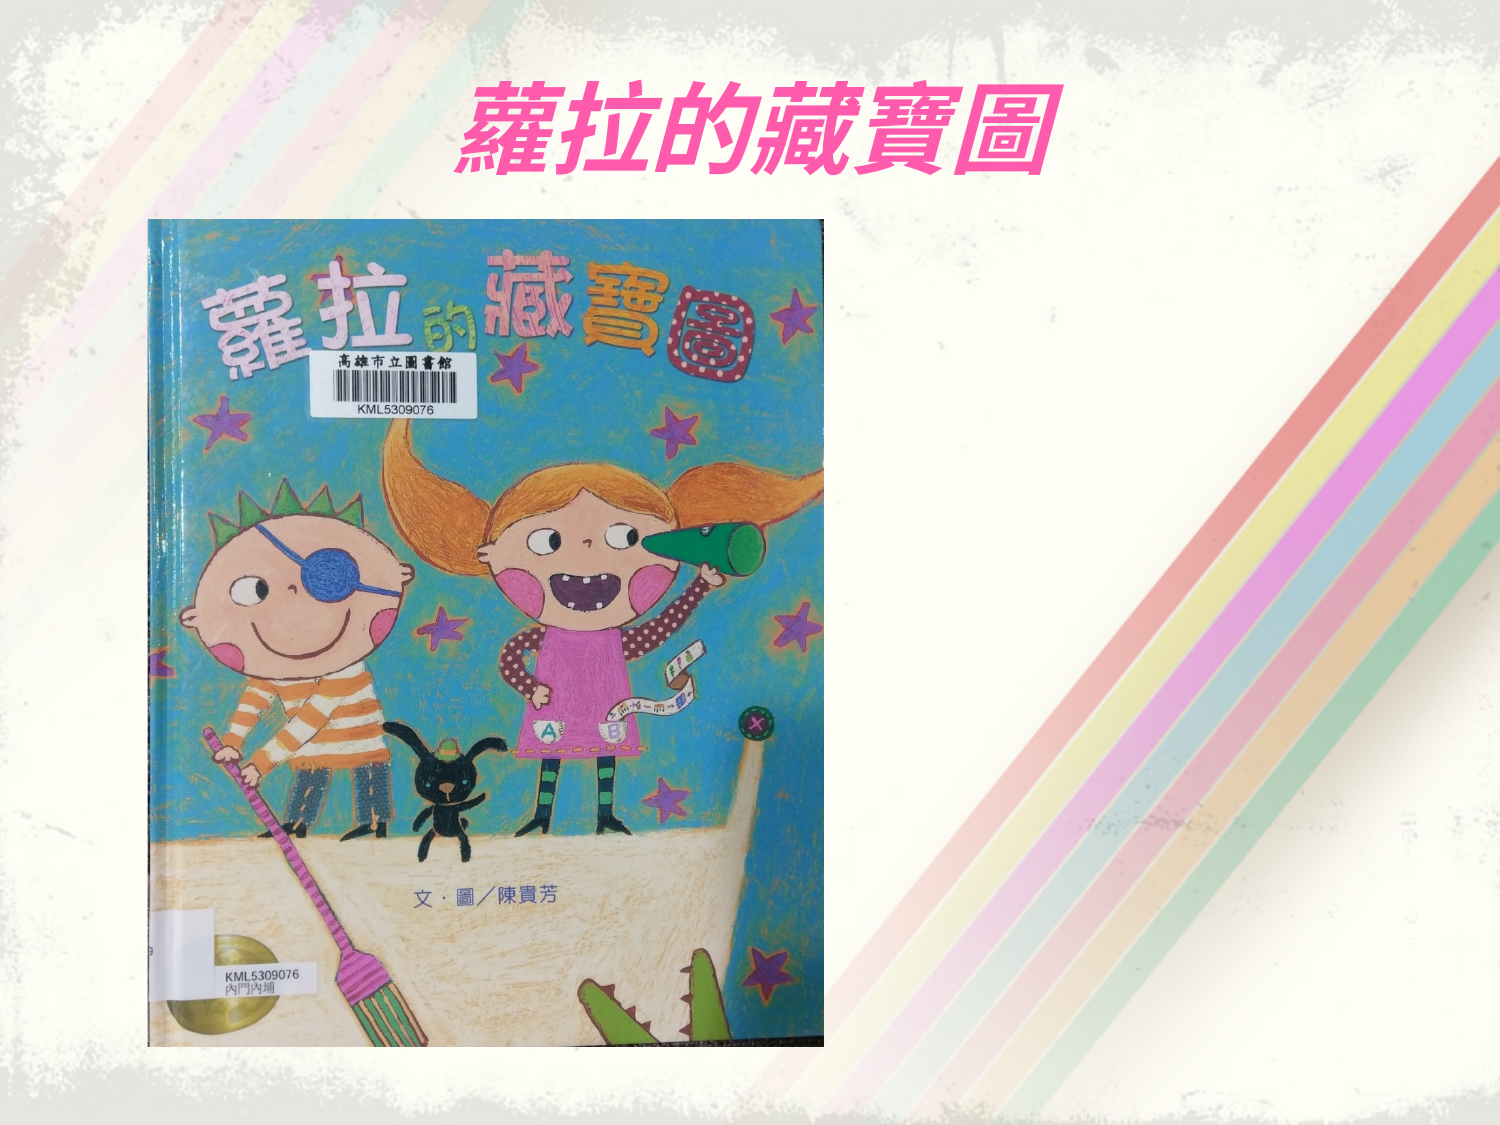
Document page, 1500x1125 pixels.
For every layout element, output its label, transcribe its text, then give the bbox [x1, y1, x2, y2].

title 蘿拉的藏寶圖 [75, 45, 1425, 209]
picture [0, 0, 1500, 1125]
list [147, 219, 825, 1047]
